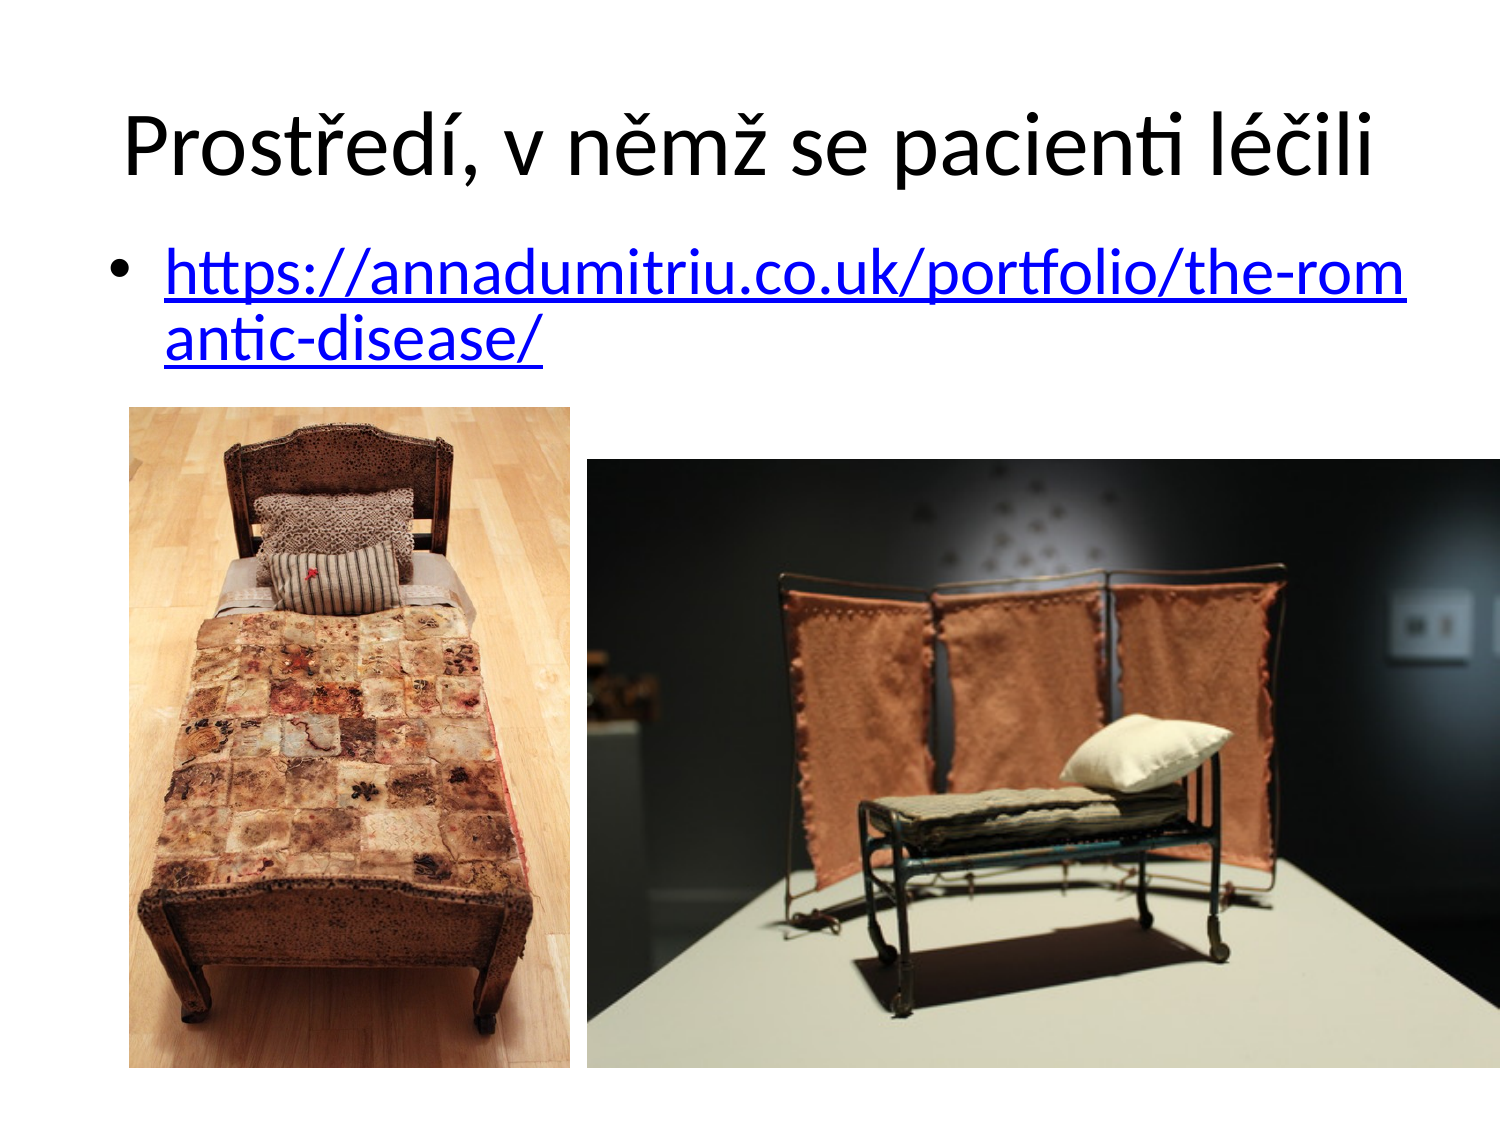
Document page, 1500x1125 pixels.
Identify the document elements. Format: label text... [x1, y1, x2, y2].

list https://annadumitriu.co.uk/portfolio/the-romantic-disease/ [93, 219, 1444, 963]
picture [587, 459, 1500, 1068]
title Prostředí, v němž se pacienti léčili [75, 45, 1425, 233]
picture [129, 407, 570, 1068]
